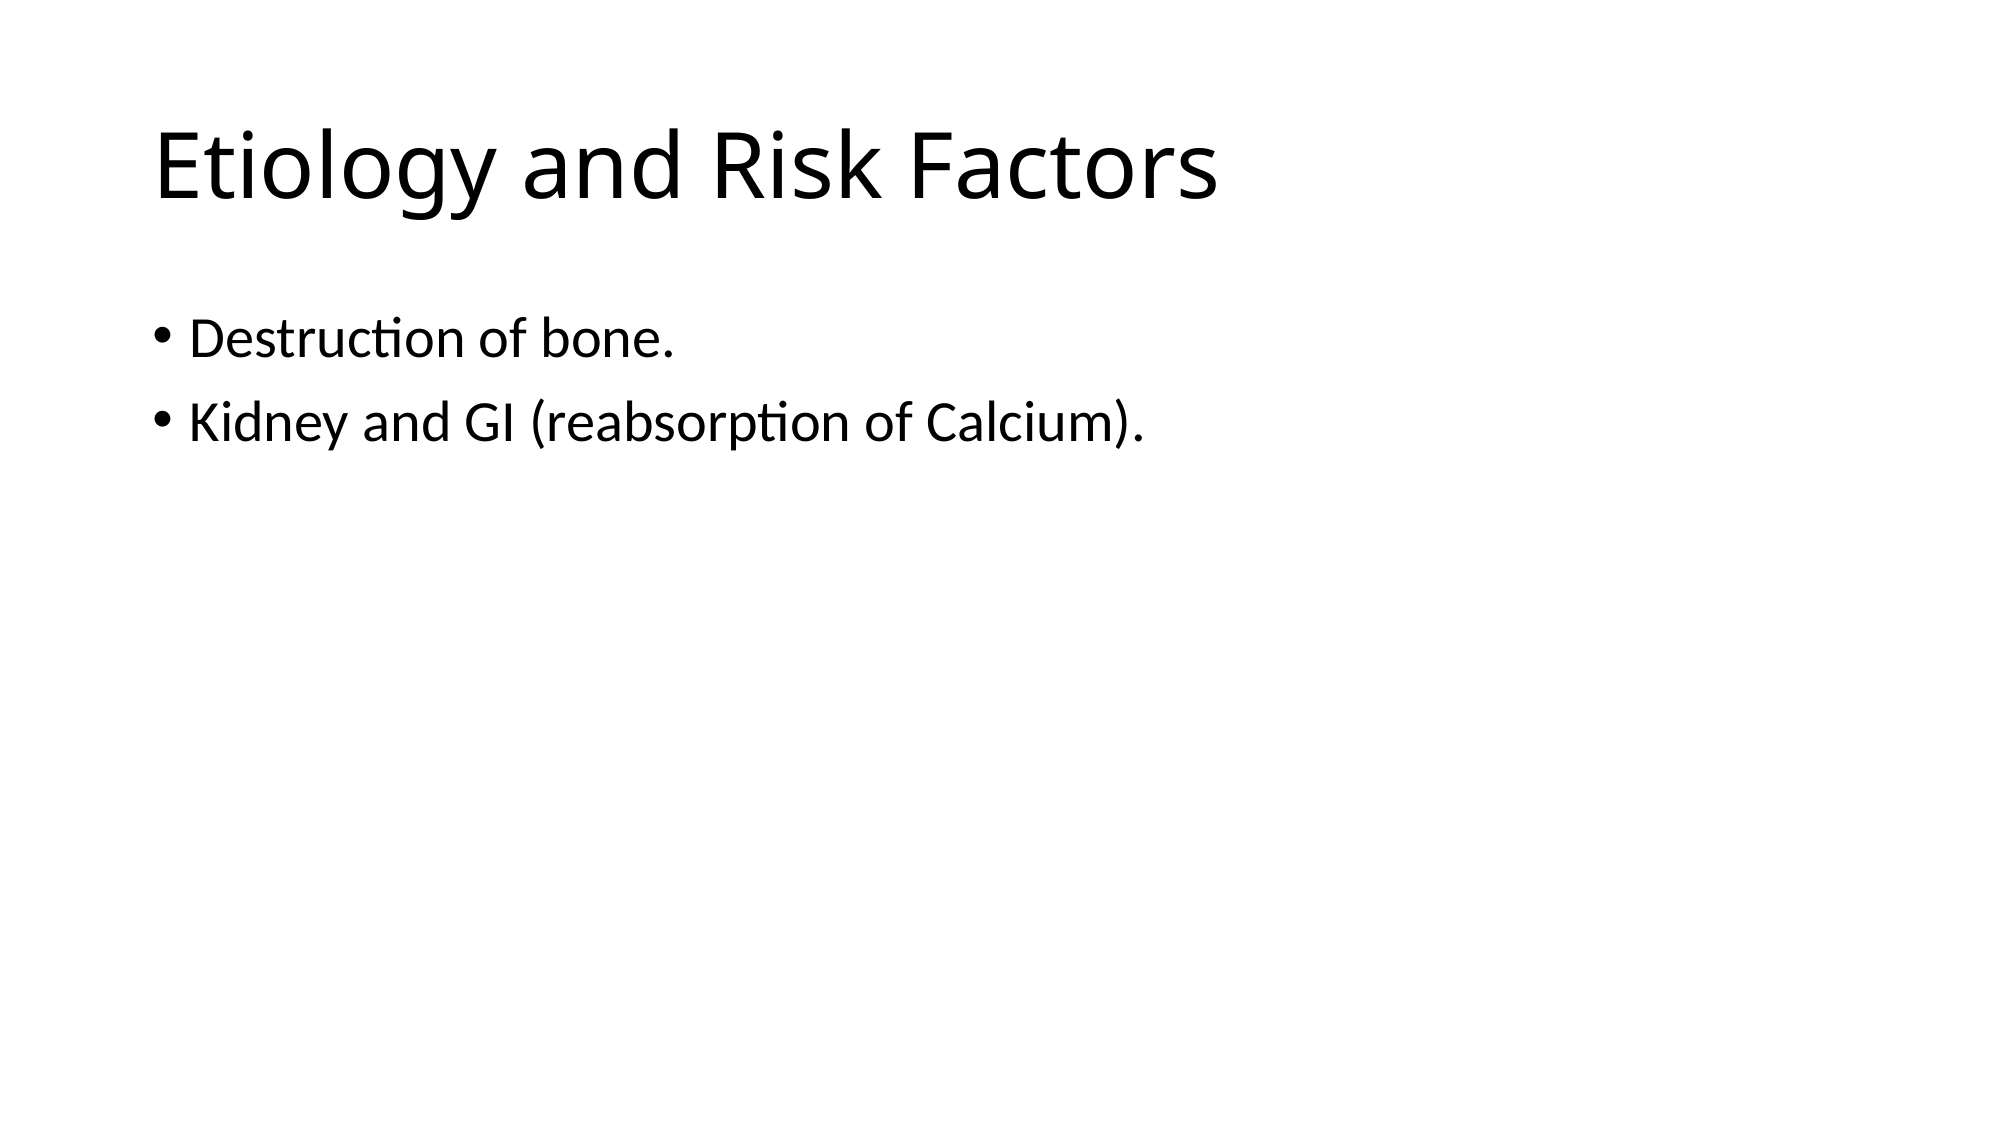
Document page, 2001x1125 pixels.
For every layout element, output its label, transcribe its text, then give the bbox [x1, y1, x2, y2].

title Etiology and Risk Factors [137, 59, 1863, 278]
list Destruction of bone. Kidney and GI (reabsorption of Calcium). [137, 299, 1863, 1014]
